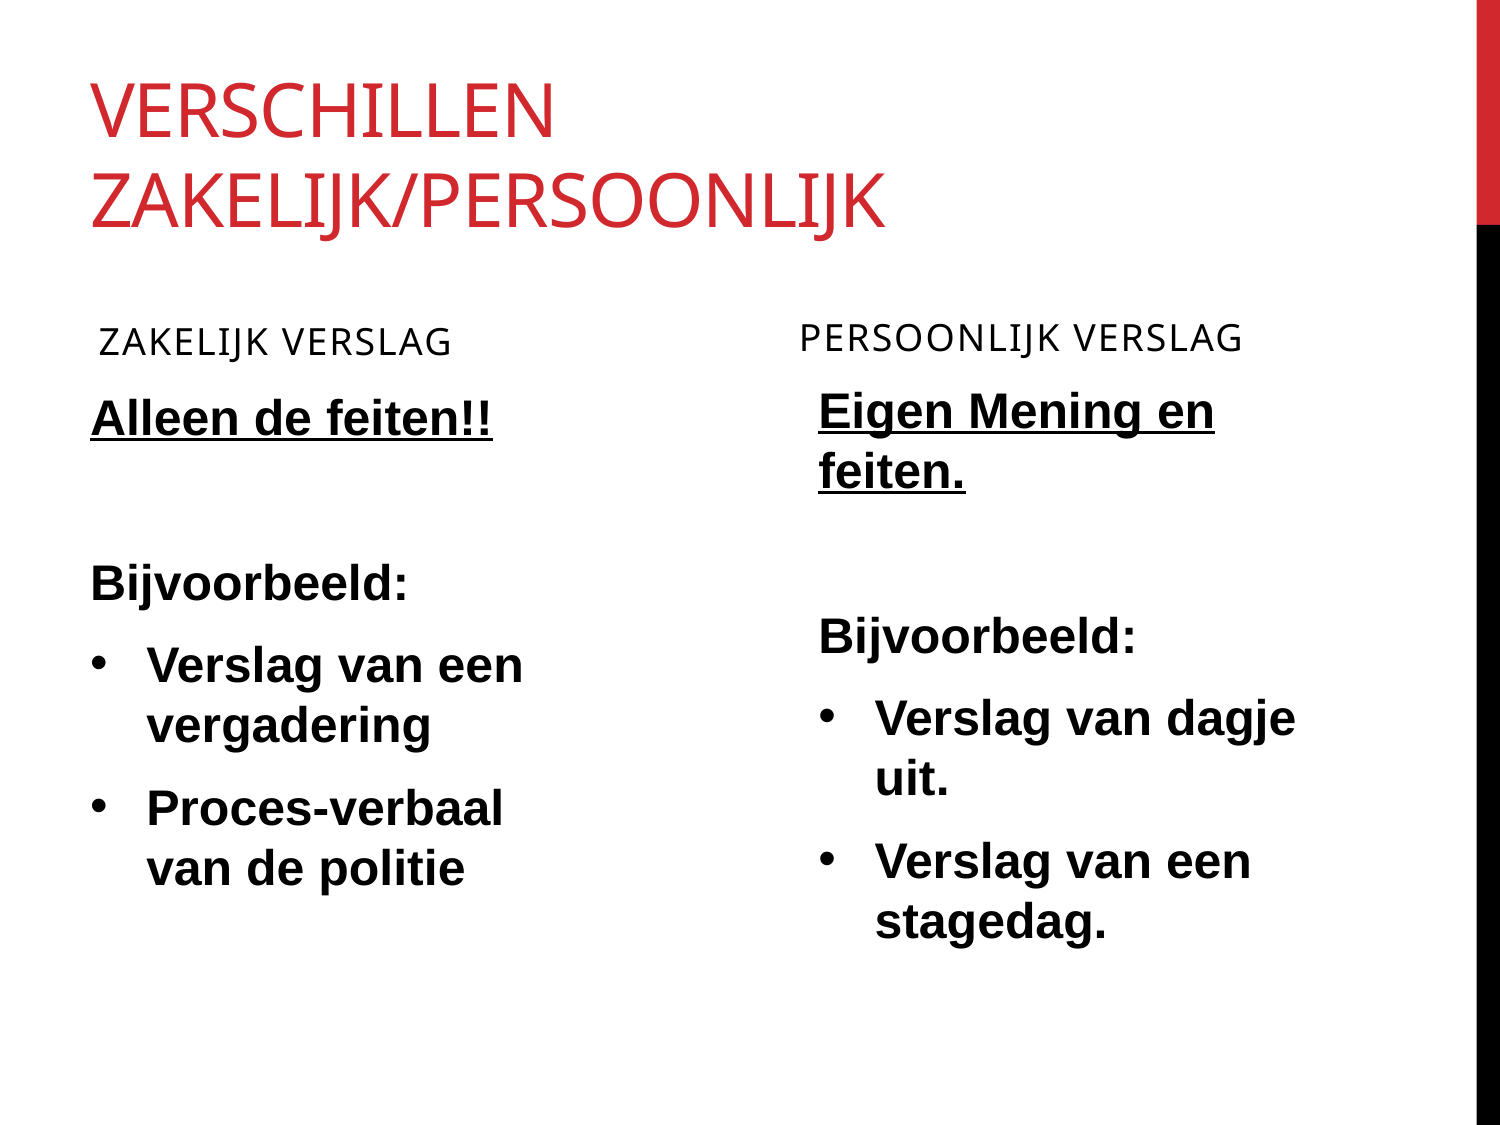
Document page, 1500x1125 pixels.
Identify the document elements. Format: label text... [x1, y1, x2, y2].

list Zakelijk verslag [83, 265, 751, 371]
list Persoonlijk verslag [783, 261, 1396, 367]
title Verschillen zakelijk/persoonlijk [75, 25, 1324, 250]
list Eigen Mening en feiten. Bijvoorbeeld: Verslag van dagje uit. Verslag van een stagedag. [803, 370, 1344, 1001]
list Alleen de feiten!! Bijvoorbeeld: Verslag van een vergadering Proces-verbaal van de politie [75, 377, 615, 1008]
